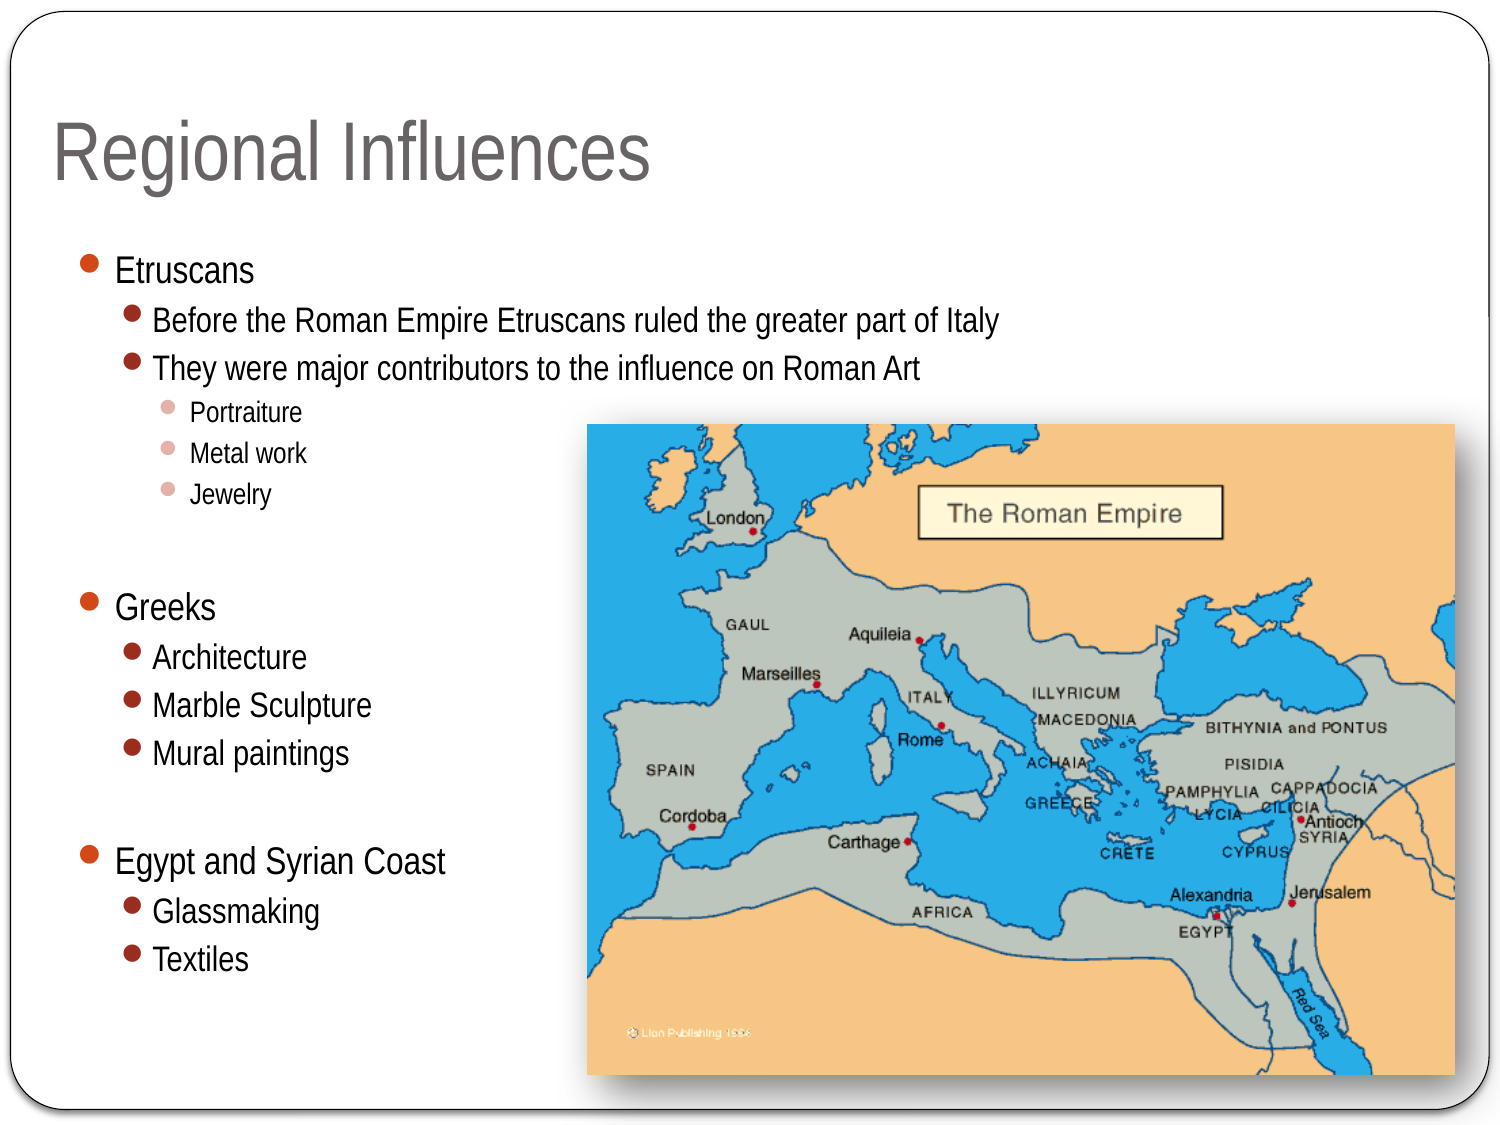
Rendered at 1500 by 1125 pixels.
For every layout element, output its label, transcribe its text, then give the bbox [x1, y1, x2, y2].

title Regional Influences [37, 24, 1313, 213]
picture [587, 424, 1455, 1076]
list Etruscans Before the Roman Empire Etruscans ruled the greater part of Italy They were major contributors to the influence on Roman Art Portraiture Metal work Jewelry Greeks Architecture Marble Sculpture Mural paintings Egypt and Syrian Coast Glassmaking Textiles [62, 237, 1338, 988]
